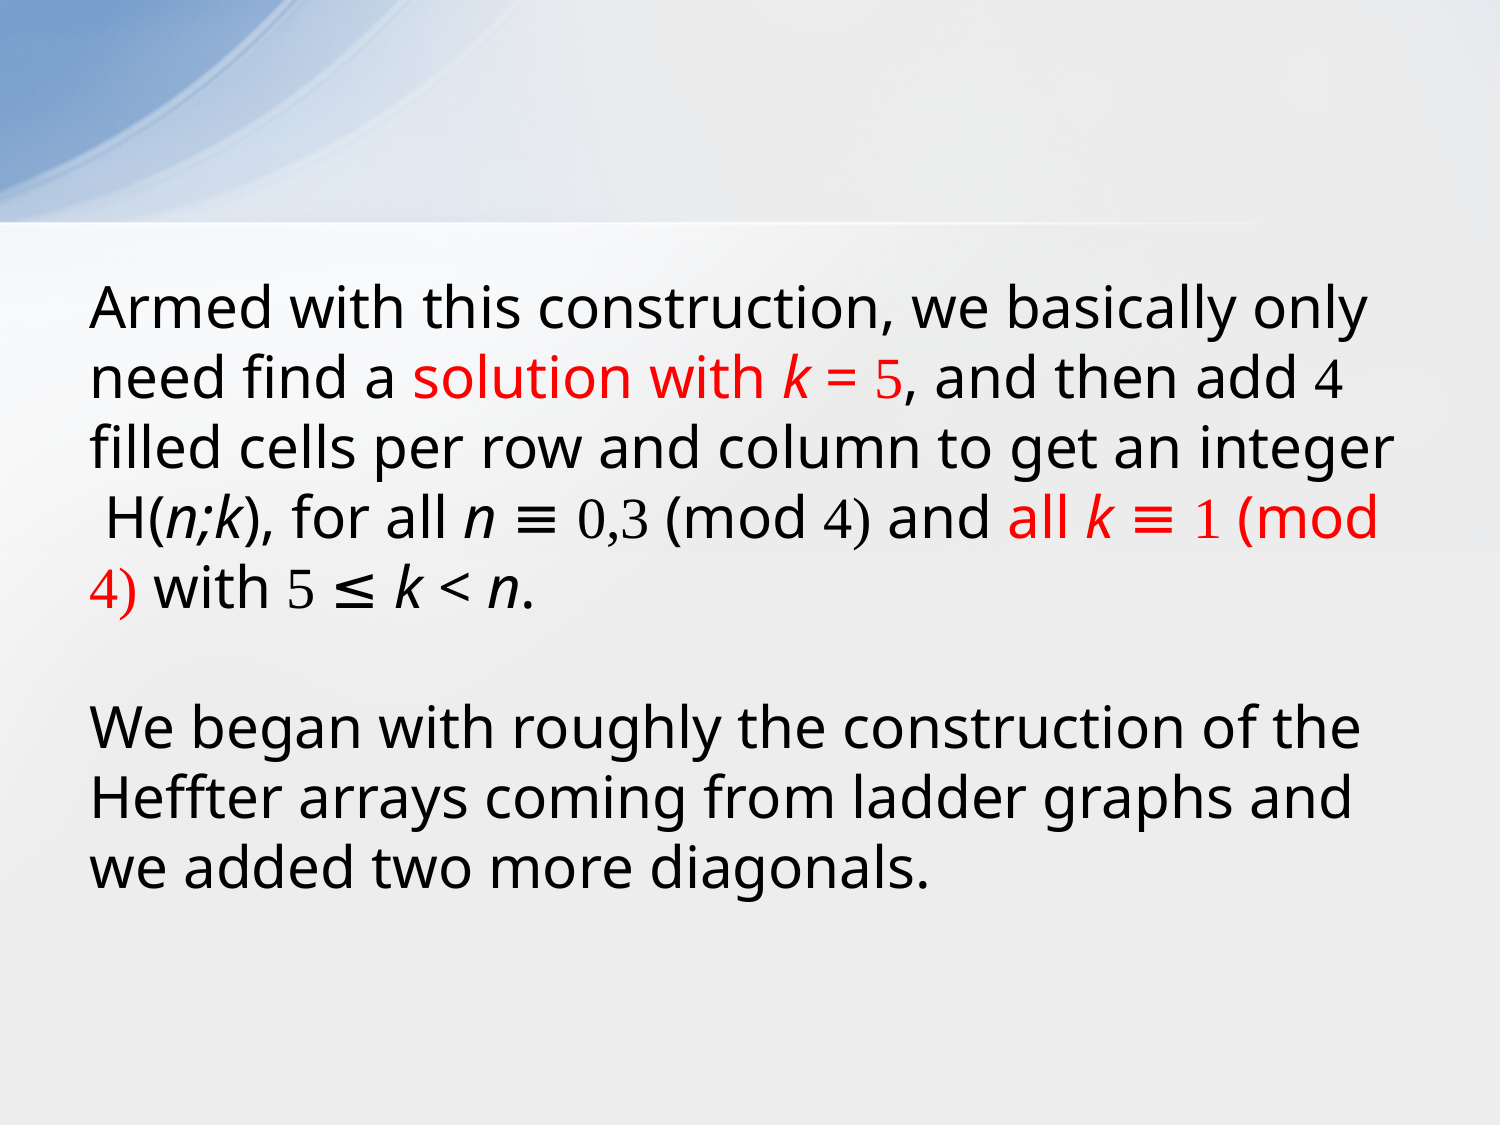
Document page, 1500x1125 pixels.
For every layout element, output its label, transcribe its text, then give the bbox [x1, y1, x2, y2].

picture [0, 0, 1500, 1125]
list Armed with this construction, we basically only need find a solution with k = 5, and then add 4 filled cells per row and column to get an integer H(n;k), for all n ≡ 0,3 (mod 4) and all k ≡ 1 (mod 4) with 5 ≤ k < n. We began with roughly the construction of the Heffter arrays coming from ladder graphs and we added two more diagonals. [75, 262, 1413, 915]
